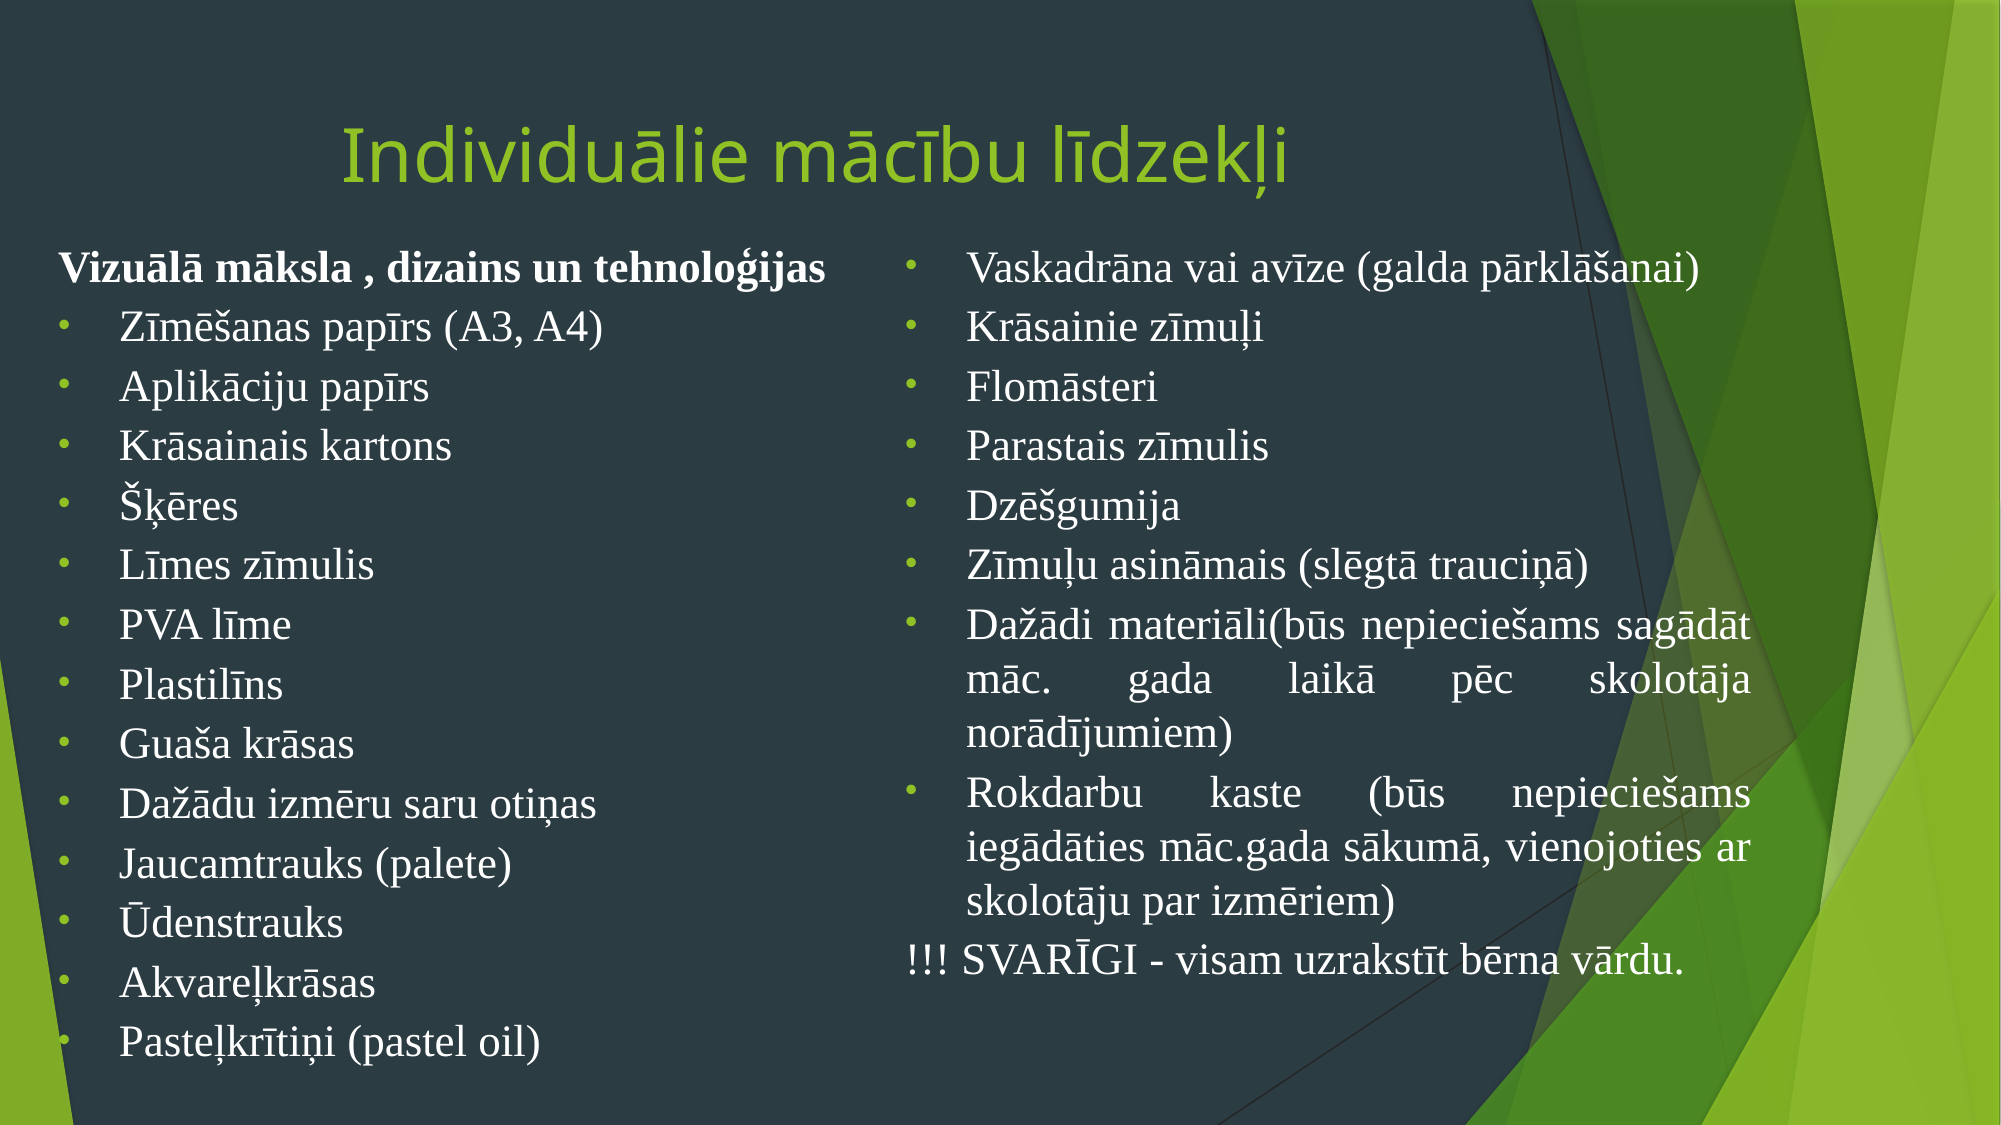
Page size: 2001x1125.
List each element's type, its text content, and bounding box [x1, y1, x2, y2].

title Individuālie mācību līdzekļi [111, 99, 1522, 229]
list Vizuālā māksla , dizains un tehnoloģijas Zīmēšanas papīrs (A3, A4) Aplikāciju papīrs Krāsainais kartons Šķēres Līmes zīmulis PVA līme Plastilīns Guaša krāsas Dažādu izmēru saru otiņas Jaucamtrauks (palete) Ūdenstrauks Akvareļkrāsas Pasteļkrītiņi (pastel oil) Vaskadrāna vai avīze (galda pārklāšanai) Krāsainie zīmuļi Flomāsteri Parastais zīmulis Dzēšgumija Zīmuļu asināmais (slēgtā trauciņā) Dažādi materiāli(būs nepieciešams sagādāt māc. gada laikā pēc skolotāja norādījumiem) Rokdarbu kaste (būs nepieciešams iegādāties māc.gada sākumā, vienojoties ar skolotāju par izmēriem) !!! SVARĪGI - visam uzrakstīt bērna vārdu. [43, 229, 1768, 1090]
